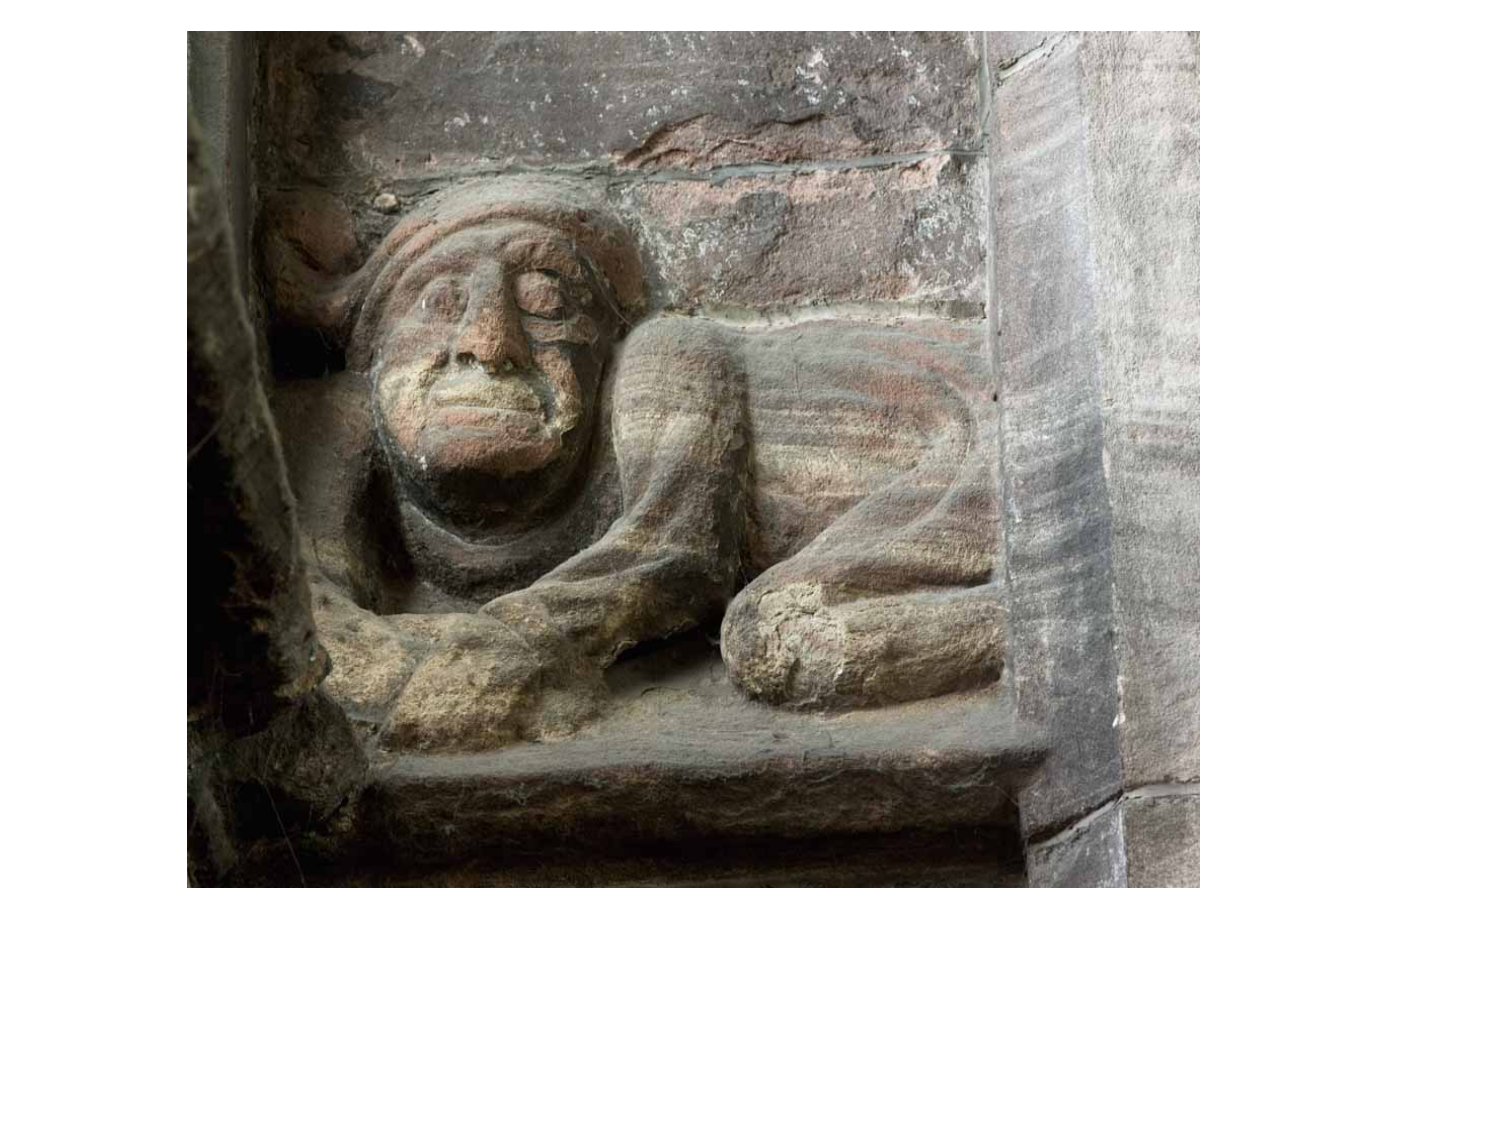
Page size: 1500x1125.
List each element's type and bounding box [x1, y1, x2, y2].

picture [187, 31, 1201, 888]
